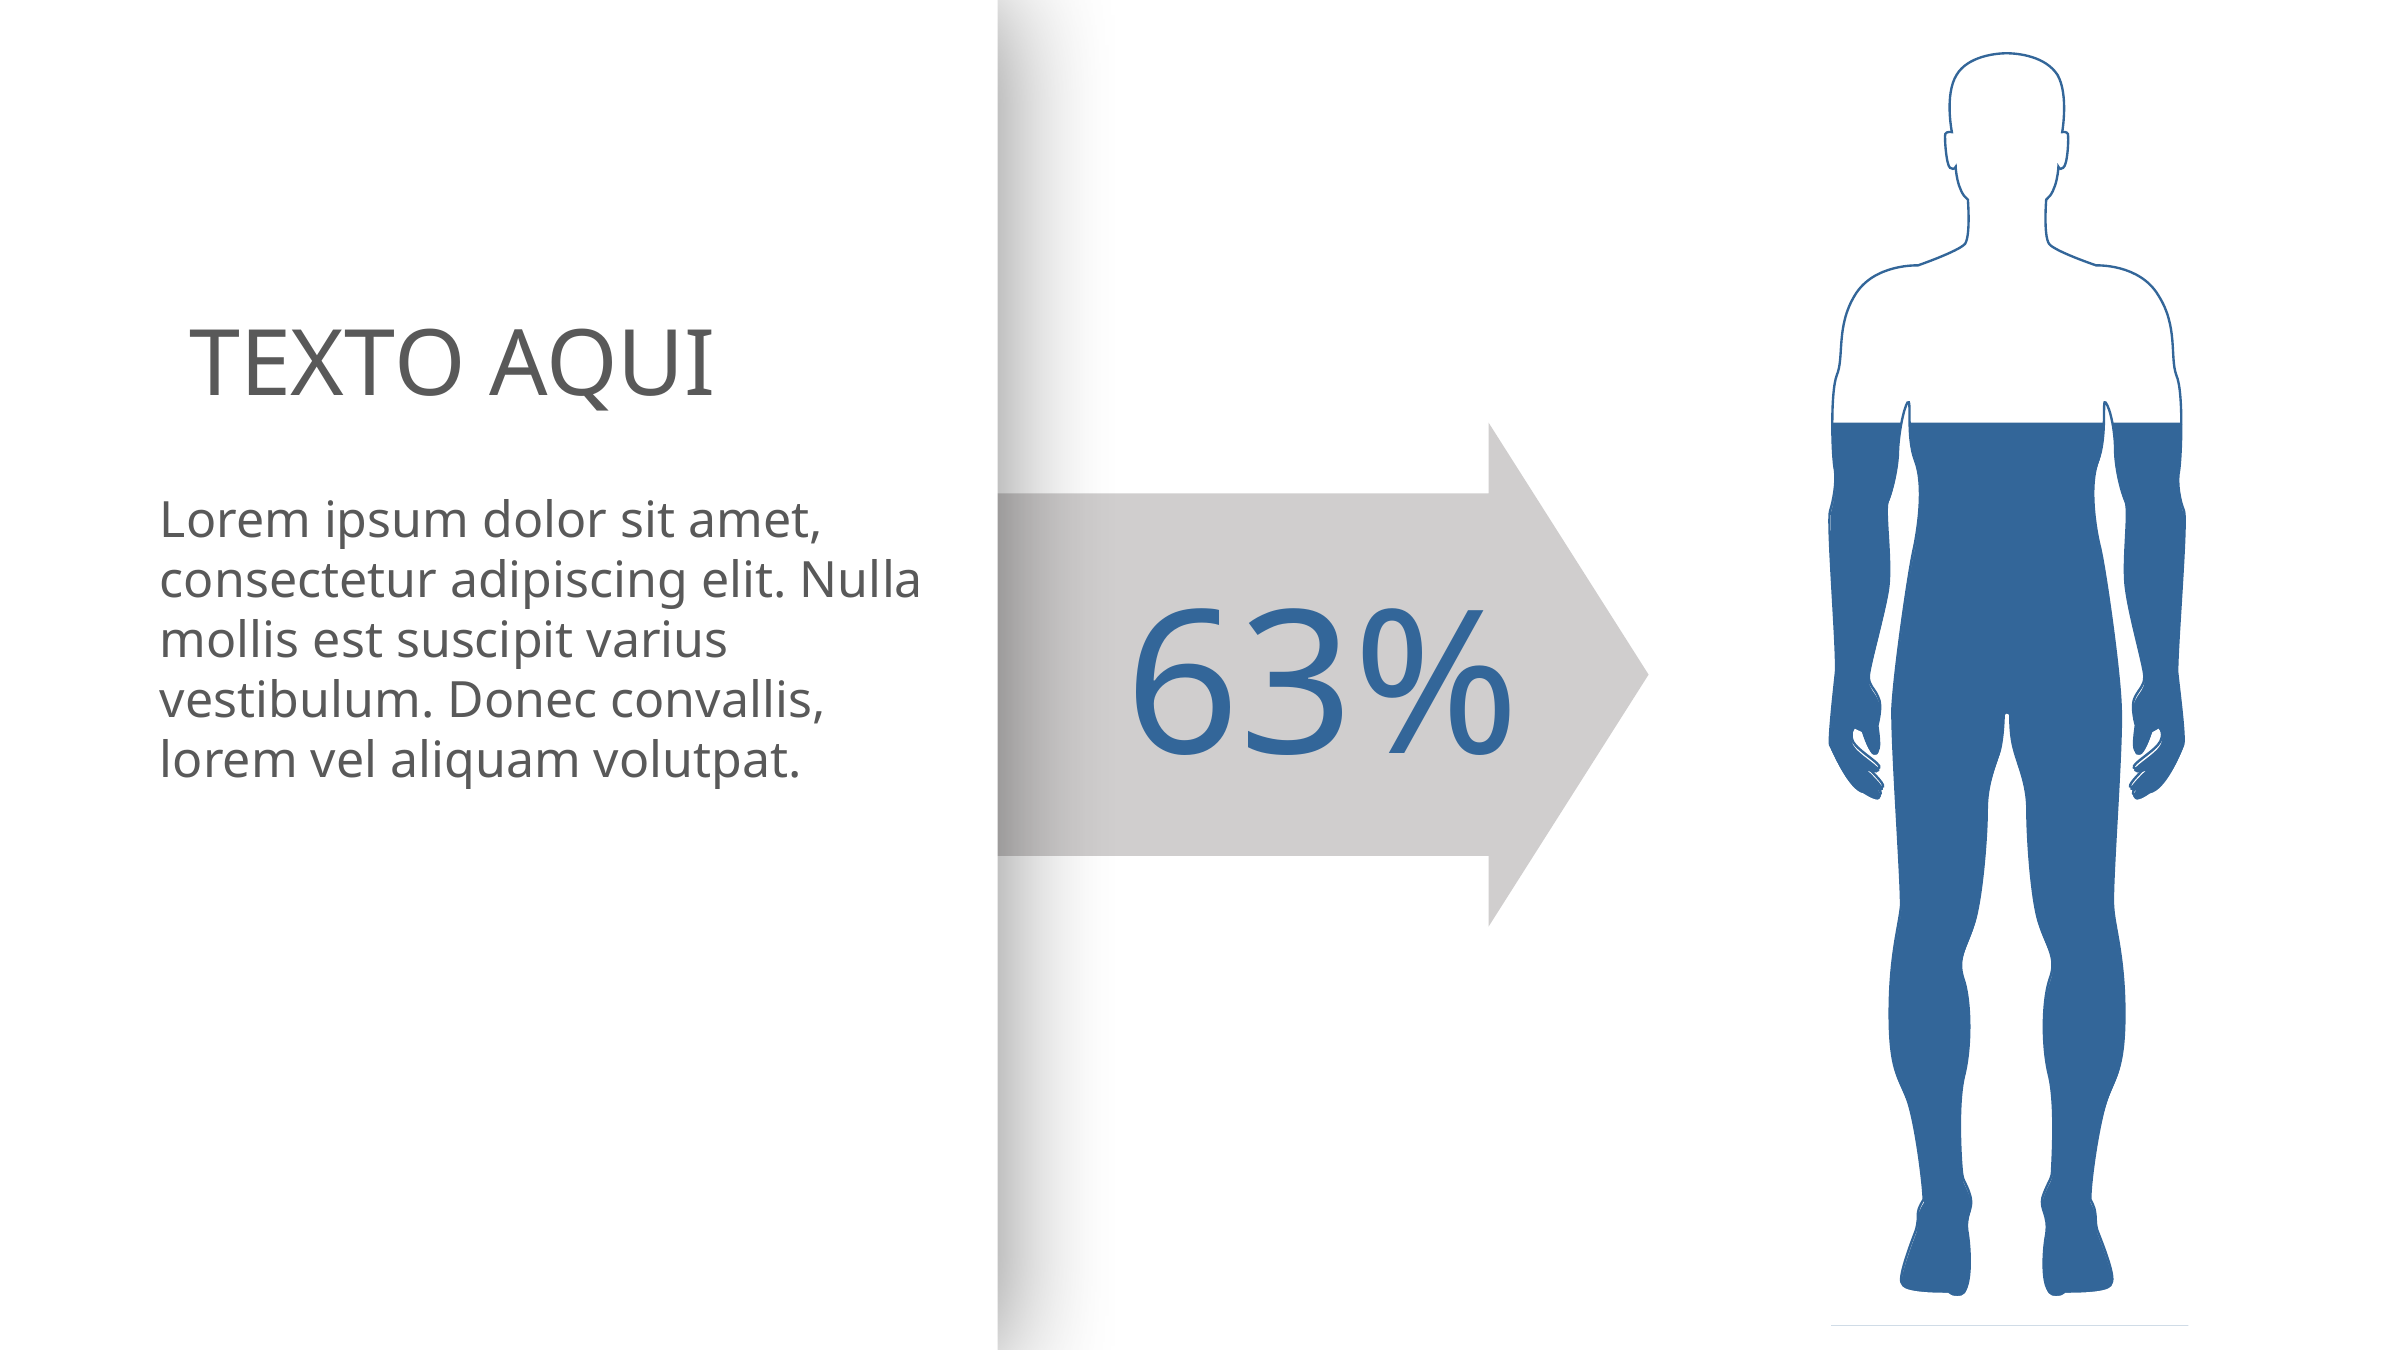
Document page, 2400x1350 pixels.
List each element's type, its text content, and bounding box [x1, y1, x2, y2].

text_box Lorem ipsum dolor sit amet, consectetur adipiscing elit. Nulla mollis est suscipit varius vestibulum. Donec convallis, lorem vel aliquam volutpat. [145, 480, 972, 796]
text_box [0, 0, 999, 1350]
text_box 63% [1110, 545, 1536, 801]
text_box [1087, 419, 1650, 931]
text_box [1829, 53, 2185, 1293]
text_box [1821, 26, 2193, 1326]
text_box TEXTO AQUI [174, 296, 731, 422]
